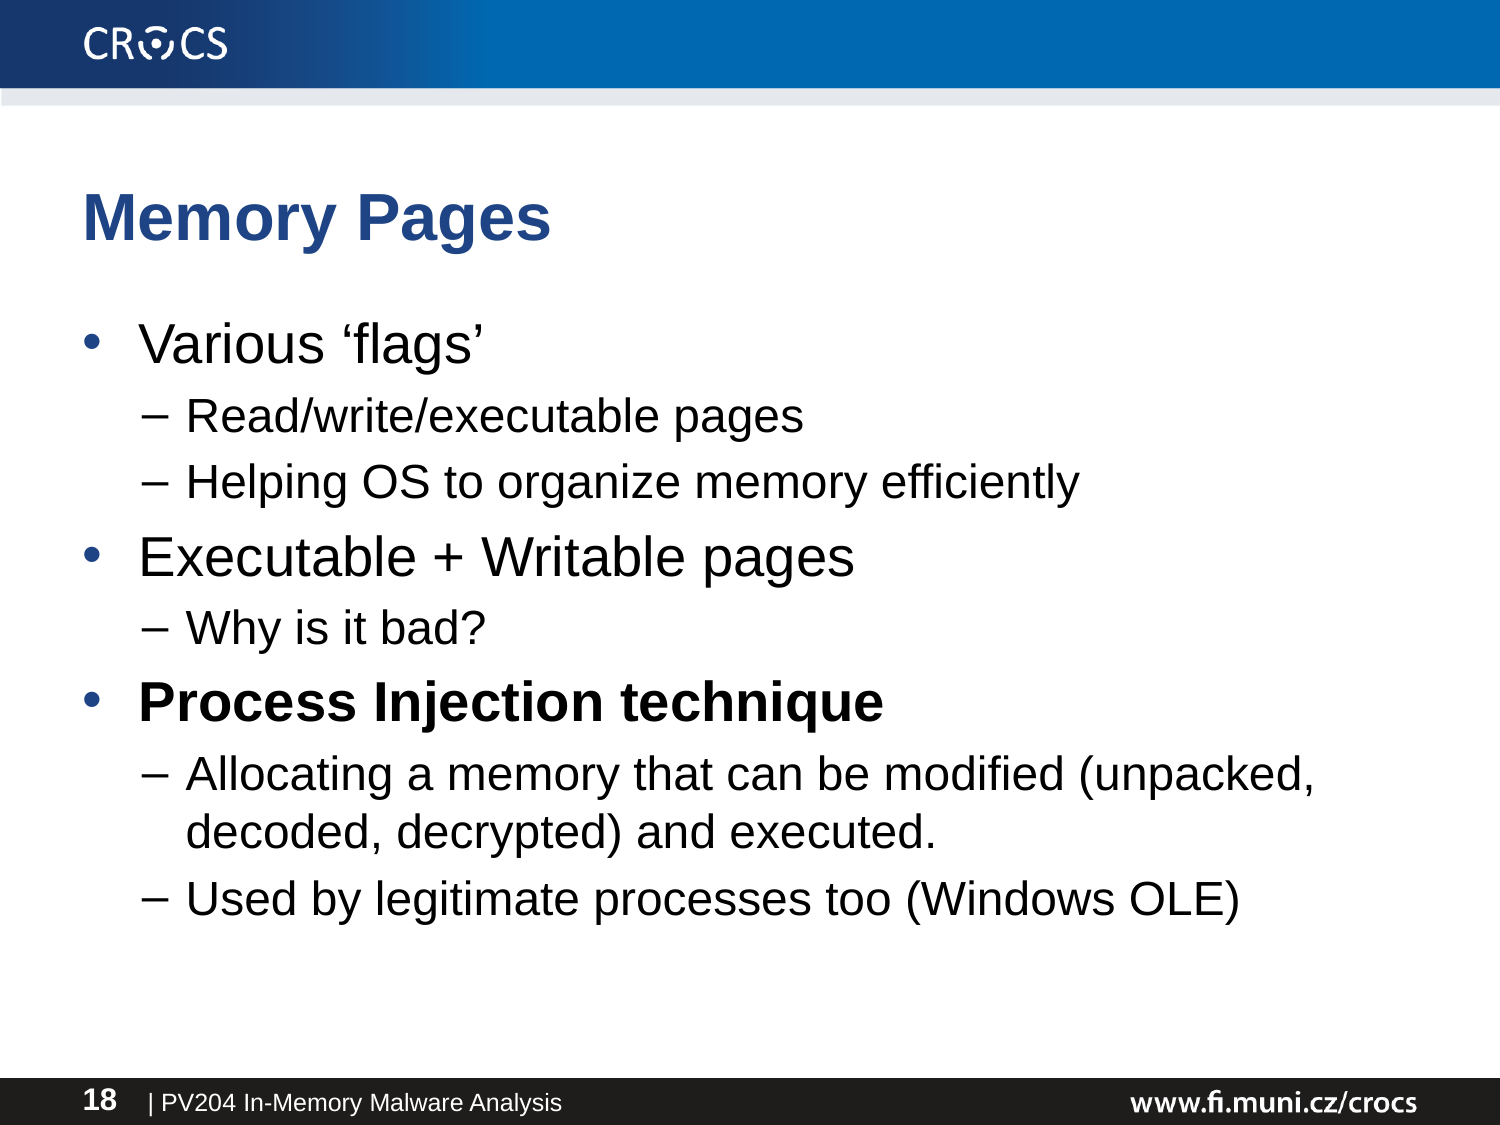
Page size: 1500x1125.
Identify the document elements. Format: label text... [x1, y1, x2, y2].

slide_number 18 [82, 1078, 147, 1125]
list Various ‘flags’ Read/write/executable pages Helping OS to organize memory efficiently Executable + Writable pages Why is it bad? Process Injection technique Allocating a memory that can be modified (unpacked, decoded, decrypted) and executed. Used by legitimate processes too (Windows OLE) [82, 306, 1433, 1024]
title Memory Pages [82, 148, 1433, 280]
picture [0, 0, 1500, 1125]
footer | PV204 In-Memory Malware Analysis [147, 1078, 623, 1125]
